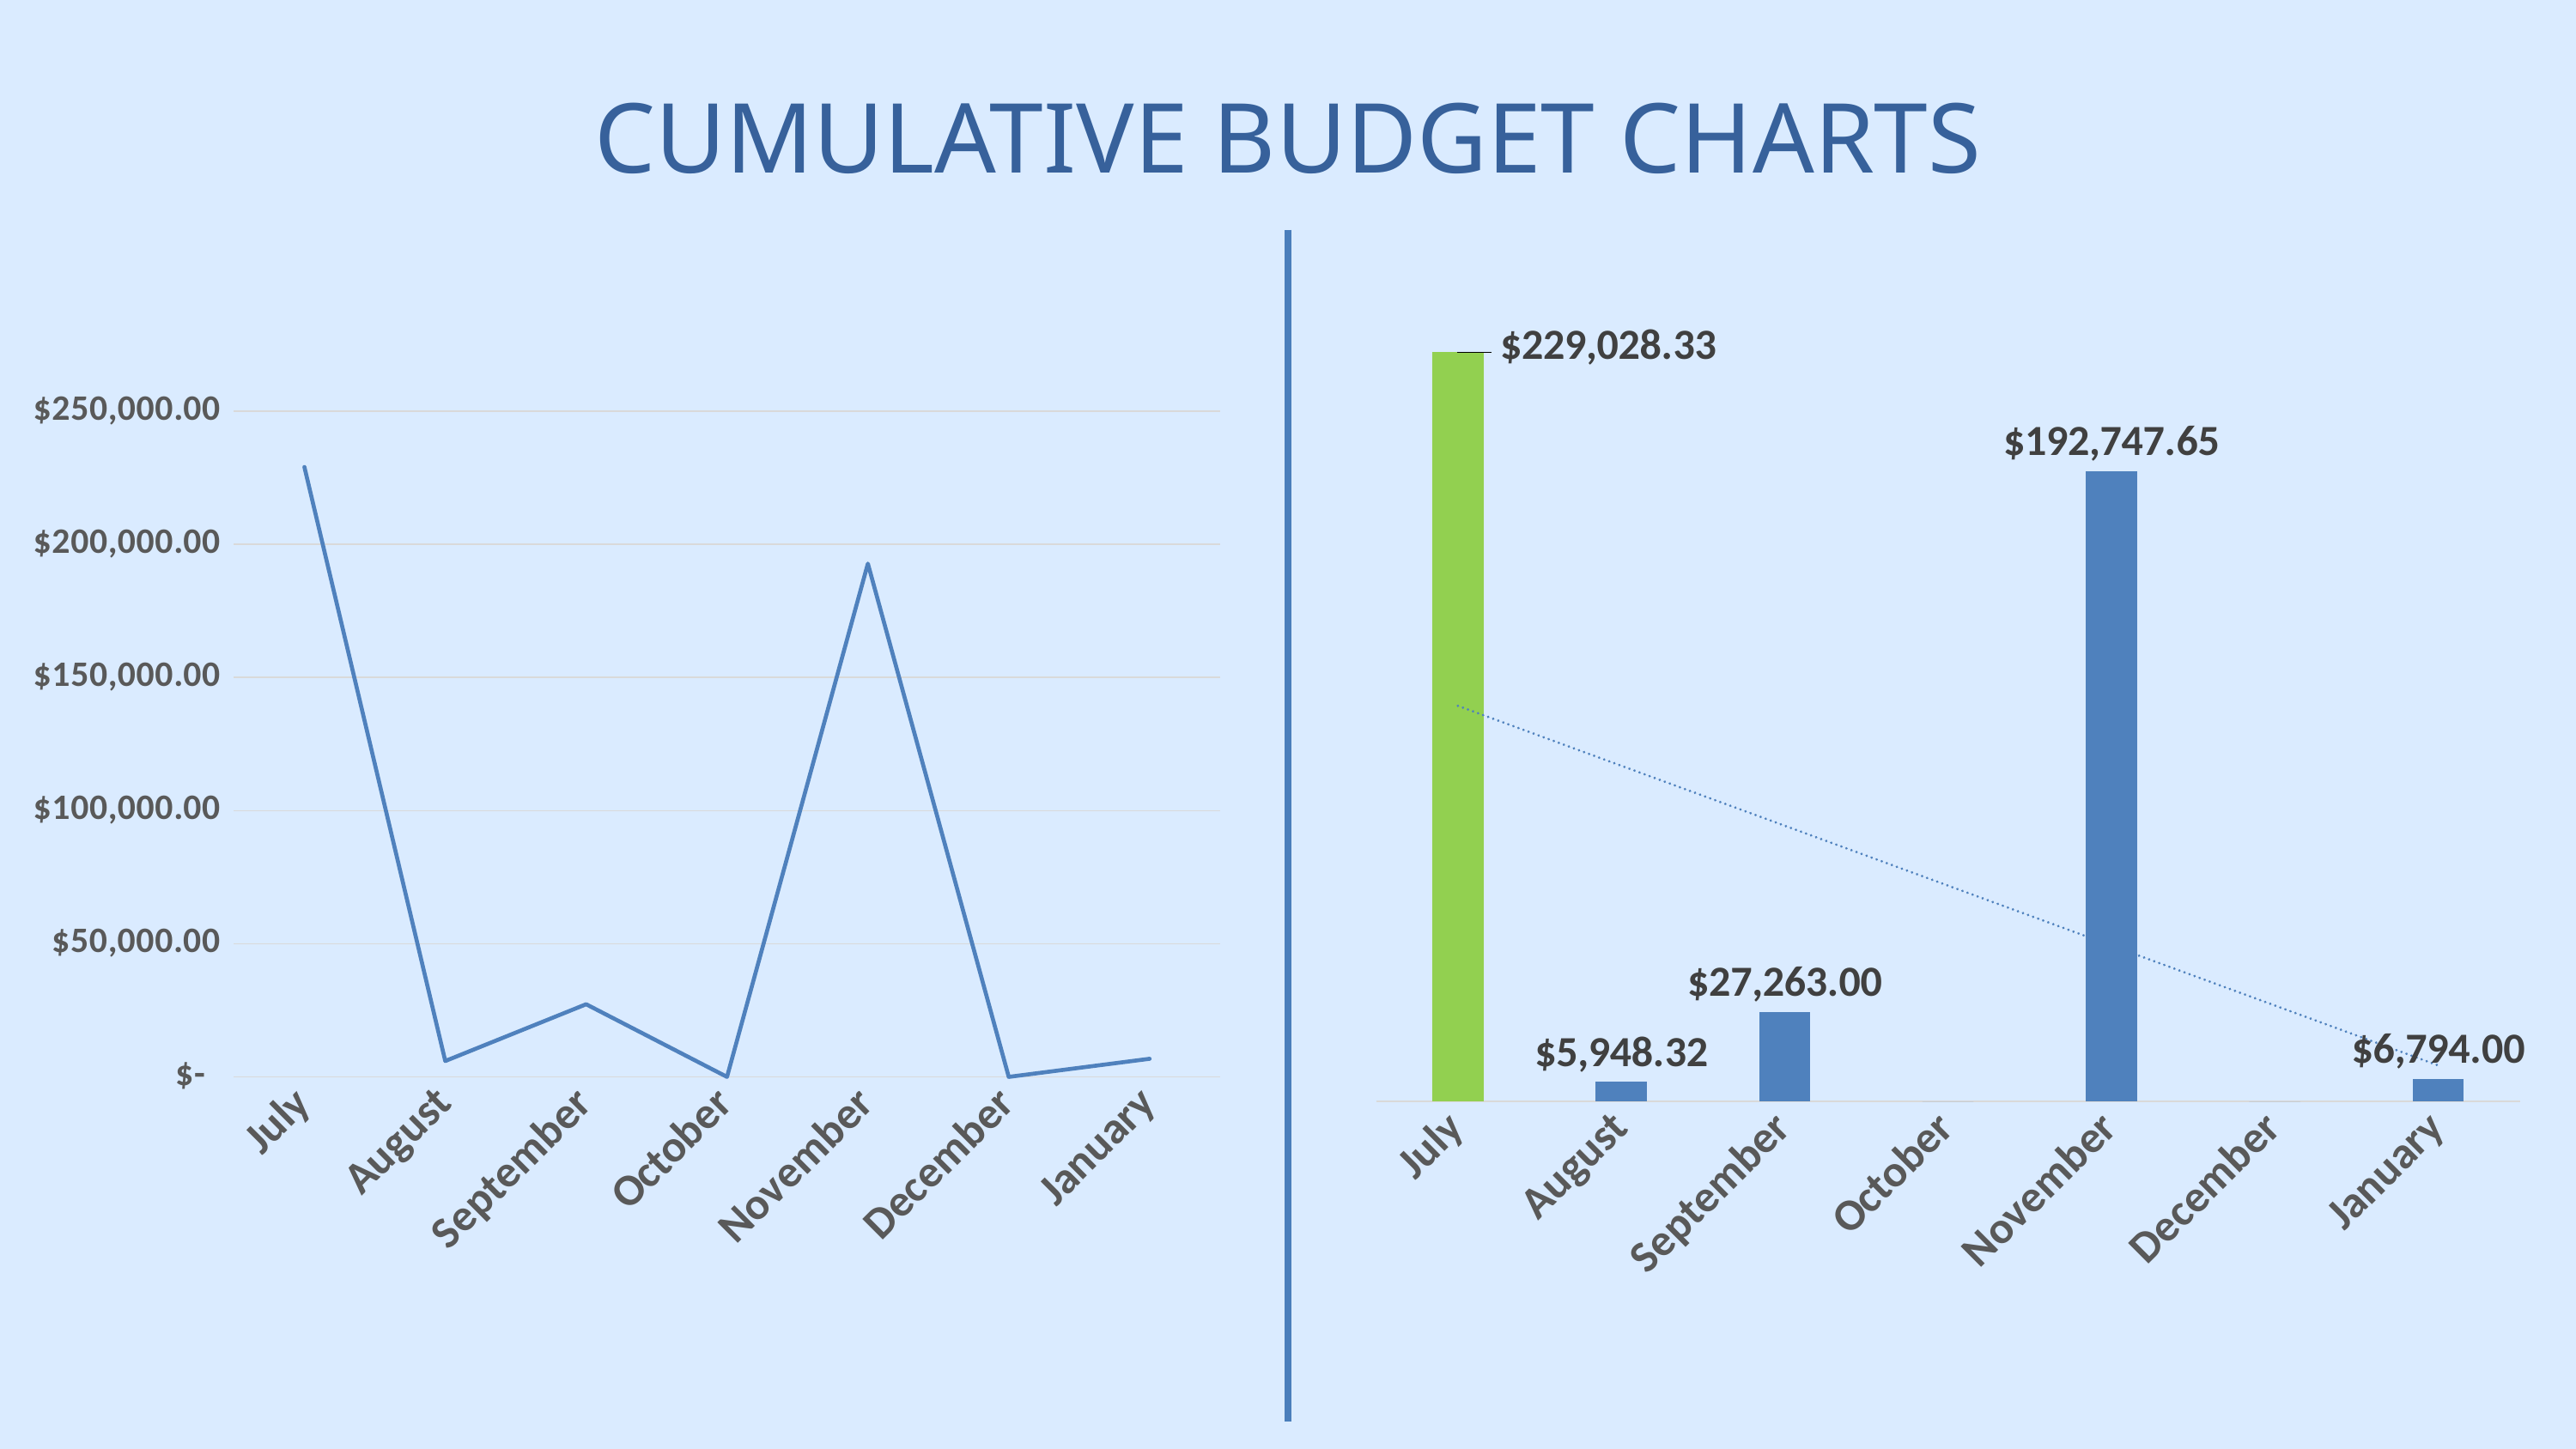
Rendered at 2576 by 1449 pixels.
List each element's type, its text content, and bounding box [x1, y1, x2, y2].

chart [1352, 262, 2544, 1304]
text_box CUMULATIVE BUDGET CHARTS [234, 24, 2342, 192]
chart [0, 374, 1246, 1277]
